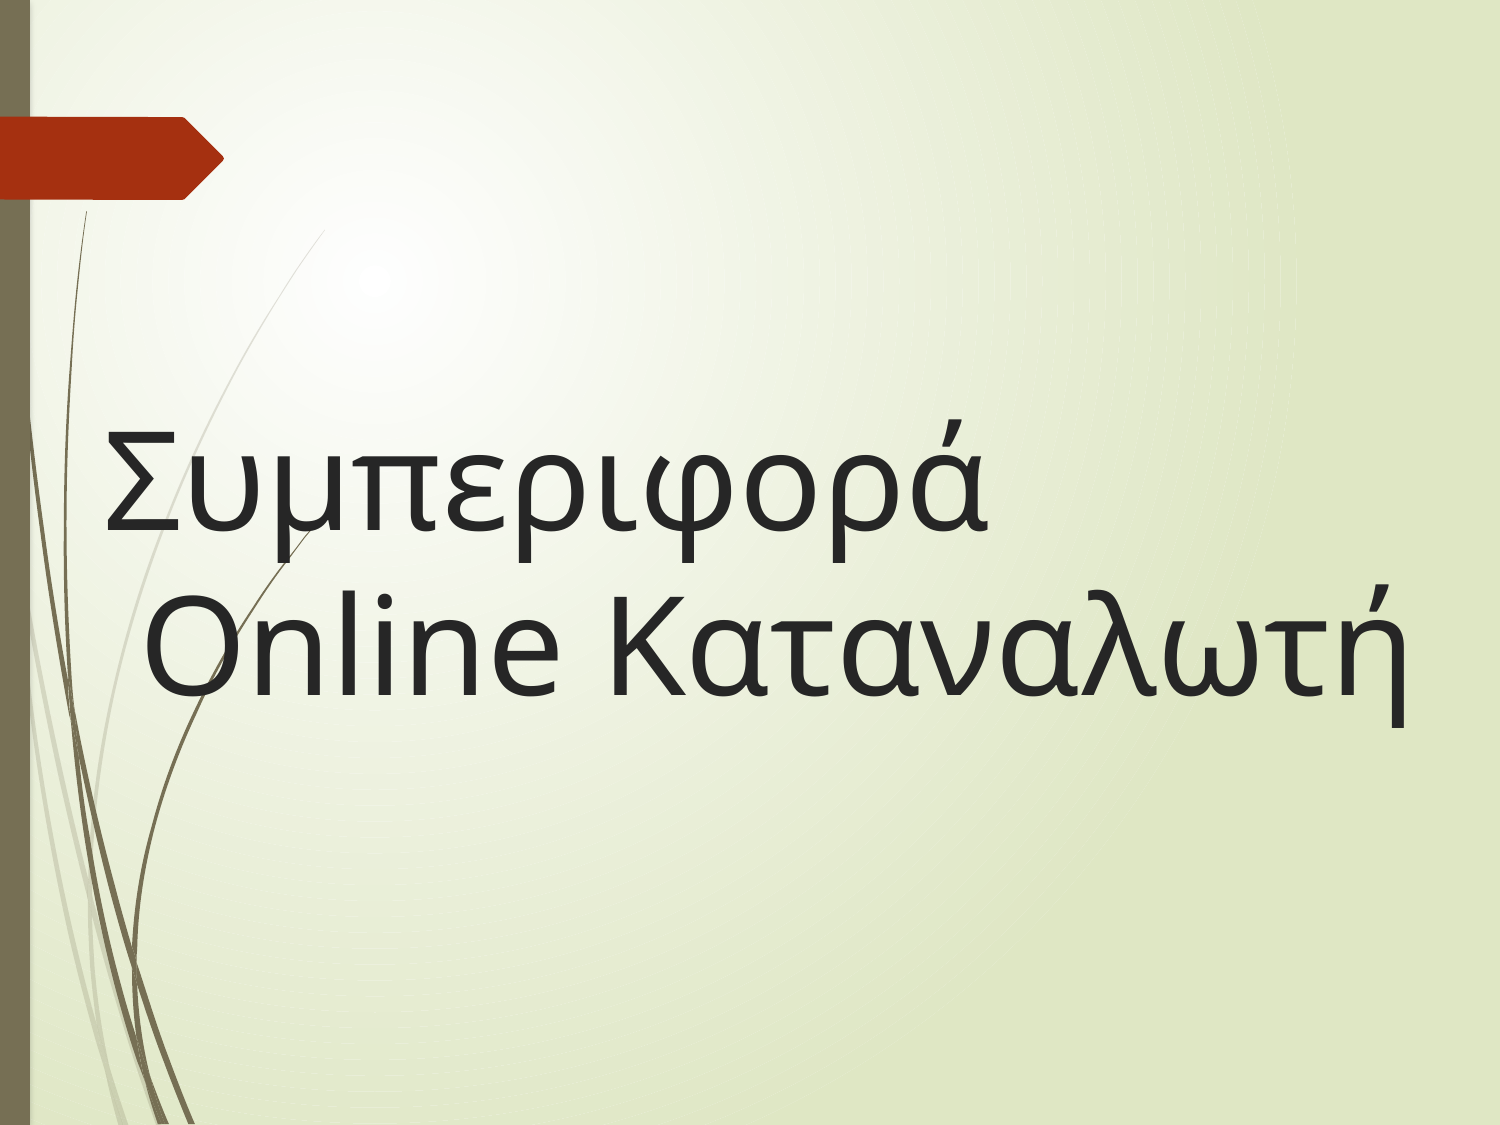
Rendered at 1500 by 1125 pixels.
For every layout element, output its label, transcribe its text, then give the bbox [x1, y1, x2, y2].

title Συμπεριφορά Online Καταναλωτή [88, 385, 1439, 573]
